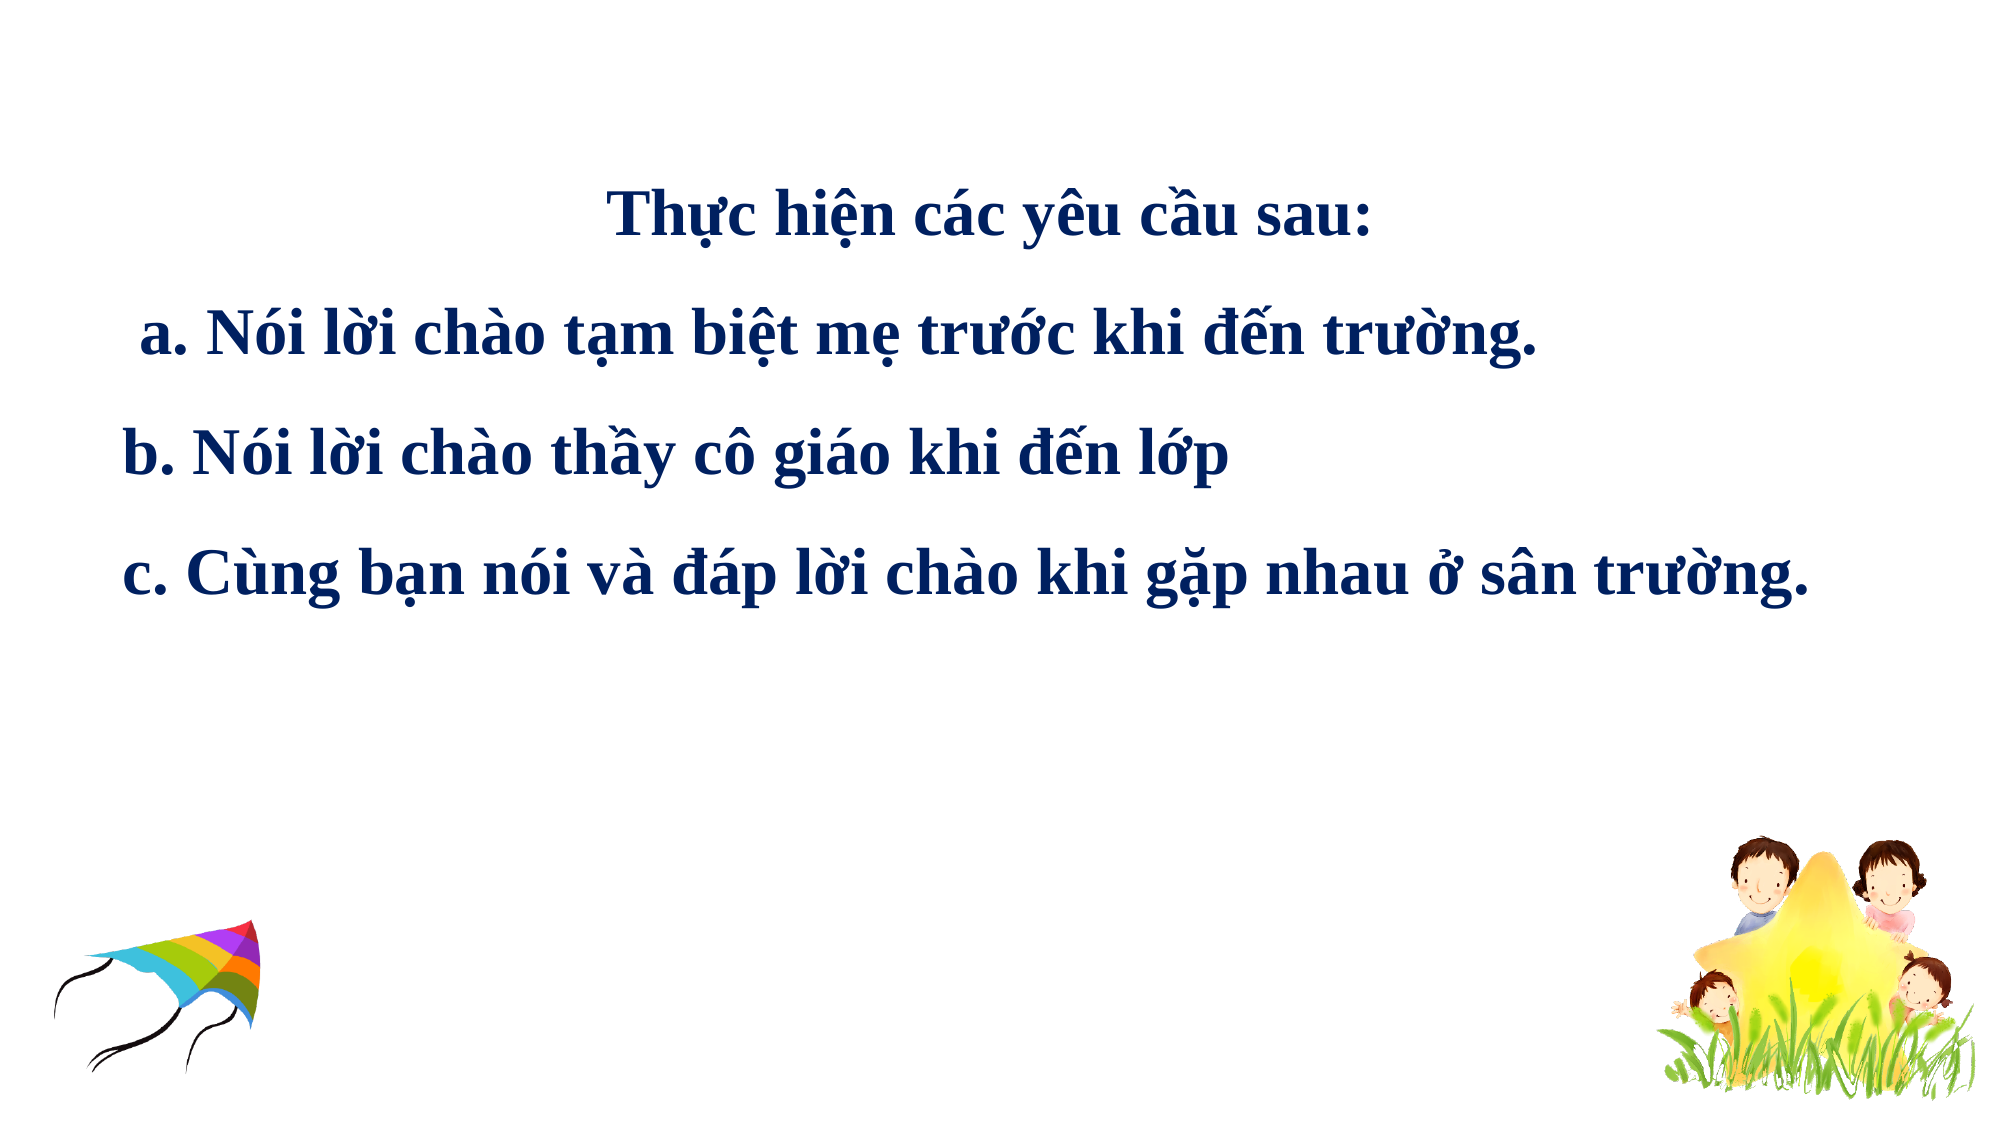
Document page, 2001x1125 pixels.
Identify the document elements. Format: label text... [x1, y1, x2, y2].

picture [0, 839, 418, 1125]
text_box Thực hiện các yêu cầu sau: a. Nói lời chào tạm biệt mẹ trước khi đến trường. b. Nói lời chào thầy cô giáo khi đến lớp c. Cùng bạn nói và đáp lời chào khi gặp nhau ở sân trường. [107, 121, 1875, 616]
picture [1624, 690, 2000, 1125]
